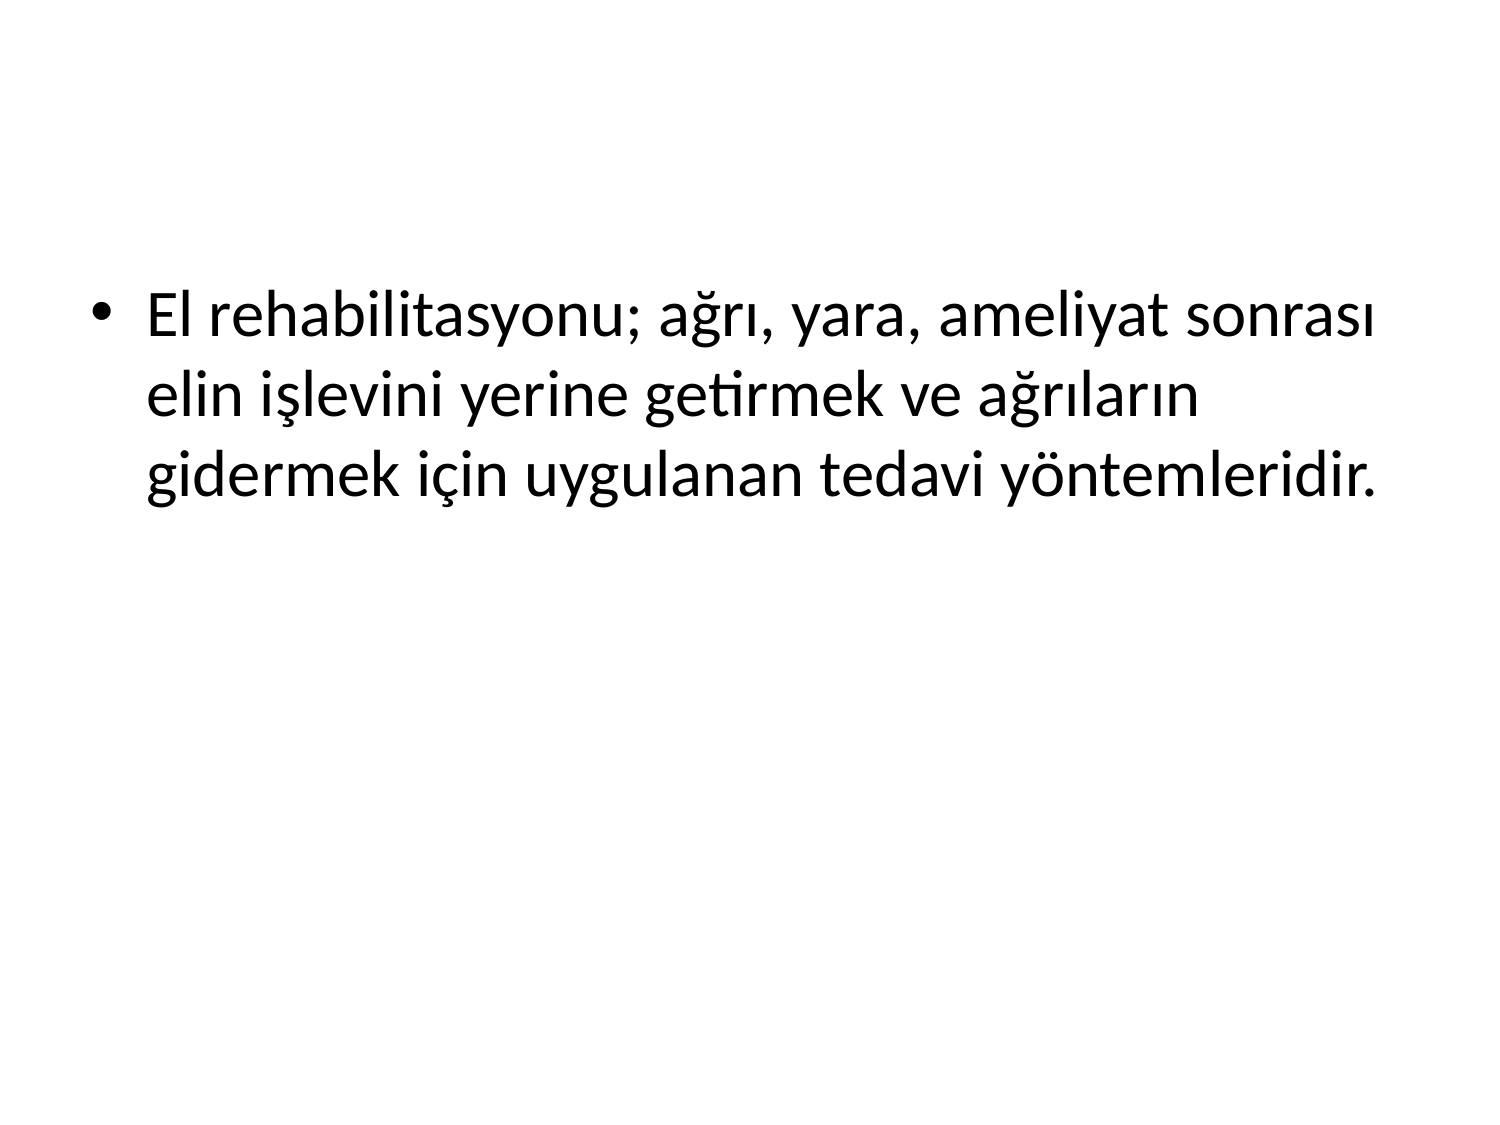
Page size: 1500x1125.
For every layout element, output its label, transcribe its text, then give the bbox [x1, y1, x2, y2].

list El rehabilitasyonu; ağrı, yara, ameliyat sonrası elin işlevini yerine getirmek ve ağrıların gidermek için uygulanan tedavi yöntemleridir. [75, 262, 1425, 1005]
